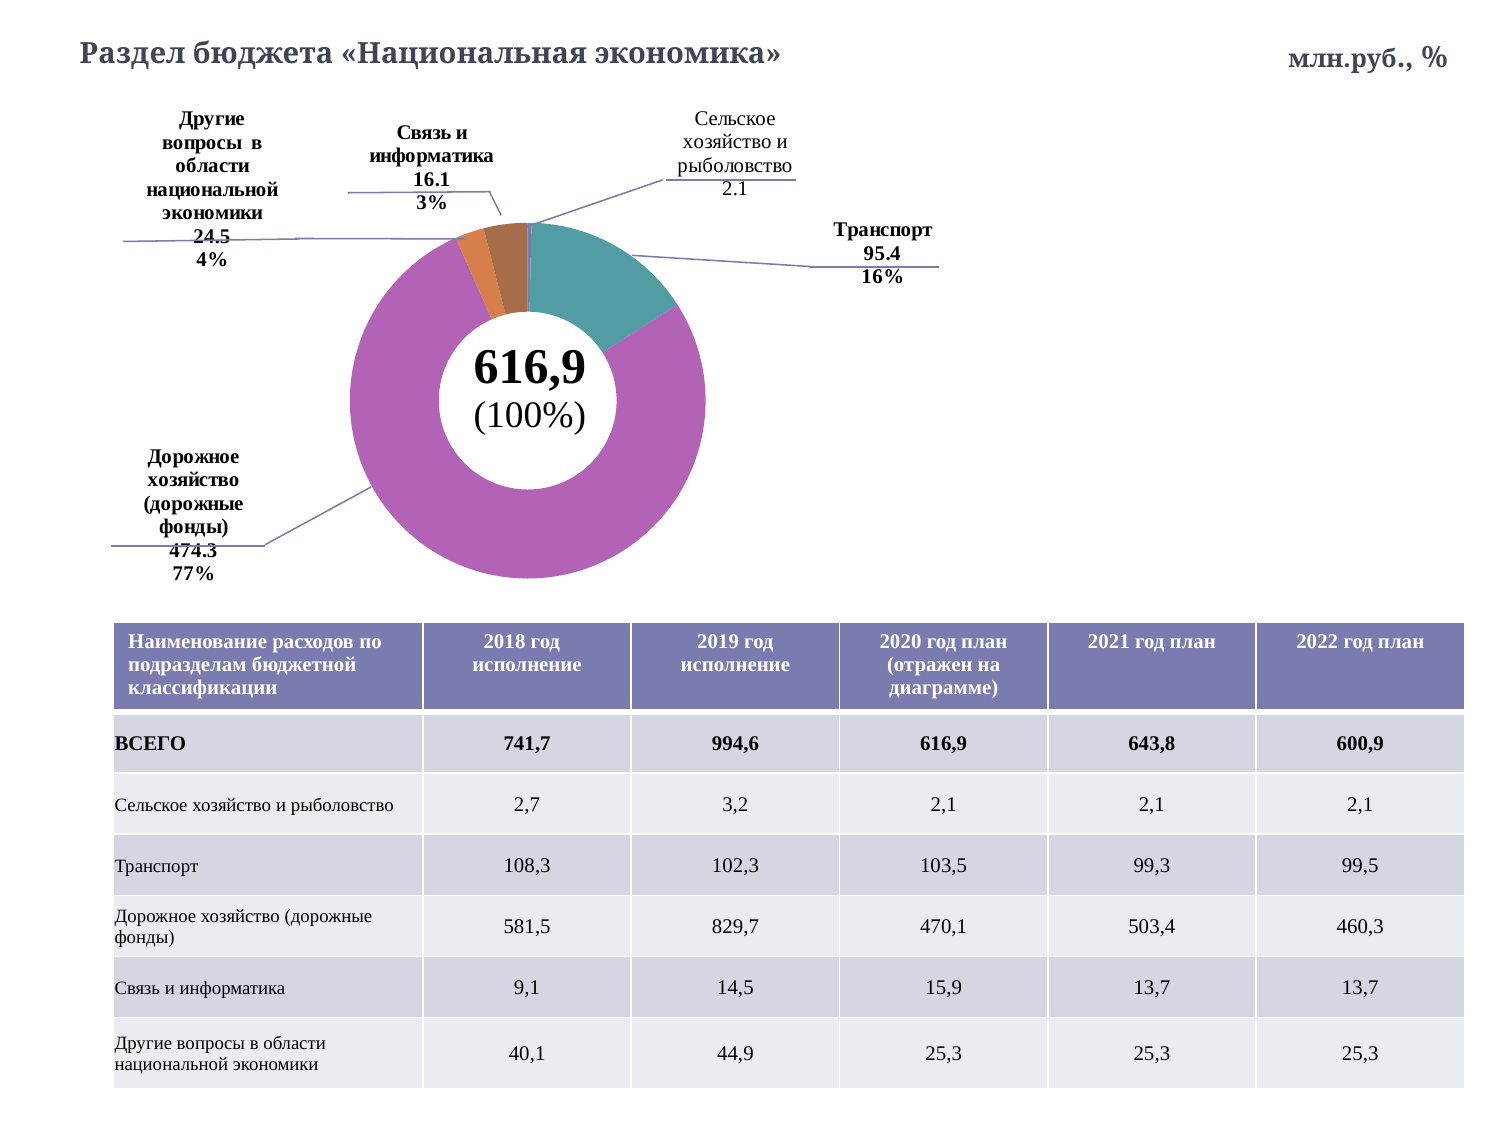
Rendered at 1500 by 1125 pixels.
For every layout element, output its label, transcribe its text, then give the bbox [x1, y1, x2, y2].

table_cell 25,3 [1257, 1018, 1464, 1088]
table_cell 3,2 [632, 774, 839, 833]
table_cell 460,3 [1257, 896, 1464, 956]
table_header 2022 год план [1257, 623, 1464, 709]
table_cell 9,1 [424, 957, 630, 1017]
table_cell 643,8 [1049, 715, 1255, 772]
table_cell ВСЕГО [114, 715, 422, 772]
title Раздел бюджета «Национальная экономика» [64, 5, 1415, 98]
table_cell 581,5 [424, 896, 630, 956]
table_header Наименование расходов по подразделам бюджетной классификации [114, 623, 422, 709]
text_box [631, 255, 822, 268]
table_cell 2,1 [1049, 774, 1255, 833]
table_header 2020 год план (отражен на диаграмме) [840, 623, 1047, 709]
table_cell 13,7 [1049, 957, 1255, 1017]
table_cell 741,7 [424, 715, 630, 772]
table_header 2018 год исполнение [424, 623, 630, 709]
table_header 2019 год исполнение [632, 623, 839, 709]
table_cell 40,1 [424, 1018, 630, 1088]
text_box млн.руб., % [1273, 30, 1463, 81]
table_cell 2,1 [1257, 774, 1464, 833]
table_cell 108,3 [424, 835, 630, 895]
table_cell 102,3 [632, 835, 839, 895]
table_cell Сельское хозяйство и рыболовство [114, 774, 422, 833]
table_cell Связь и информатика [114, 957, 422, 1017]
table_cell 13,7 [1257, 957, 1464, 1017]
table_cell 99,3 [1049, 835, 1255, 895]
table_cell 600,9 [1257, 715, 1464, 772]
table_cell 15,9 [840, 957, 1047, 1017]
table_cell 470,1 [840, 896, 1047, 956]
table_cell 994,6 [632, 715, 839, 772]
table_cell 25,3 [1049, 1018, 1255, 1088]
table_cell 829,7 [632, 896, 839, 956]
table_cell 103,5 [840, 835, 1047, 895]
table_cell 14,5 [632, 957, 839, 1017]
table_cell 2,1 [840, 774, 1047, 833]
table_cell 25,3 [840, 1018, 1047, 1088]
table_cell Другие вопросы в области национальной экономики [114, 1018, 422, 1088]
table_cell Дорожное хозяйство (дорожные фонды) [114, 896, 422, 956]
table_cell 616,9 [840, 715, 1047, 772]
table_cell 44,9 [632, 1018, 839, 1088]
table_header 2021 год план [1049, 623, 1255, 709]
table_cell 2,7 [424, 774, 630, 833]
table_cell 99,5 [1257, 835, 1464, 895]
chart [88, 97, 963, 603]
table_cell 503,4 [1049, 896, 1255, 956]
table_cell Транспорт [114, 835, 422, 895]
